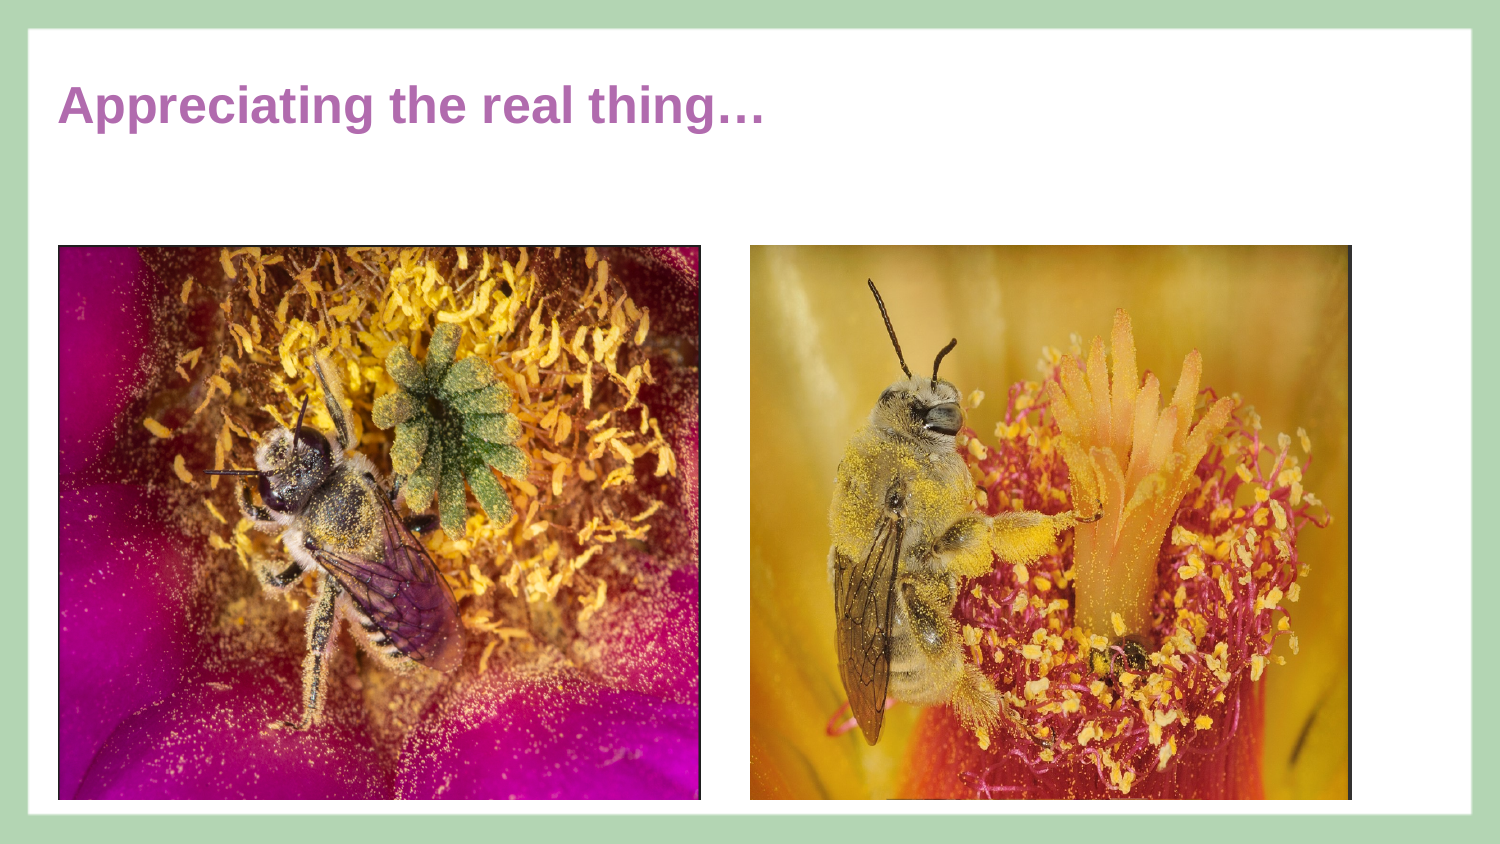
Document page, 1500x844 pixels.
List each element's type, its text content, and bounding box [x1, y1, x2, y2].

title Appreciating the real thing… [42, 56, 1257, 223]
picture [0, 0, 1500, 844]
